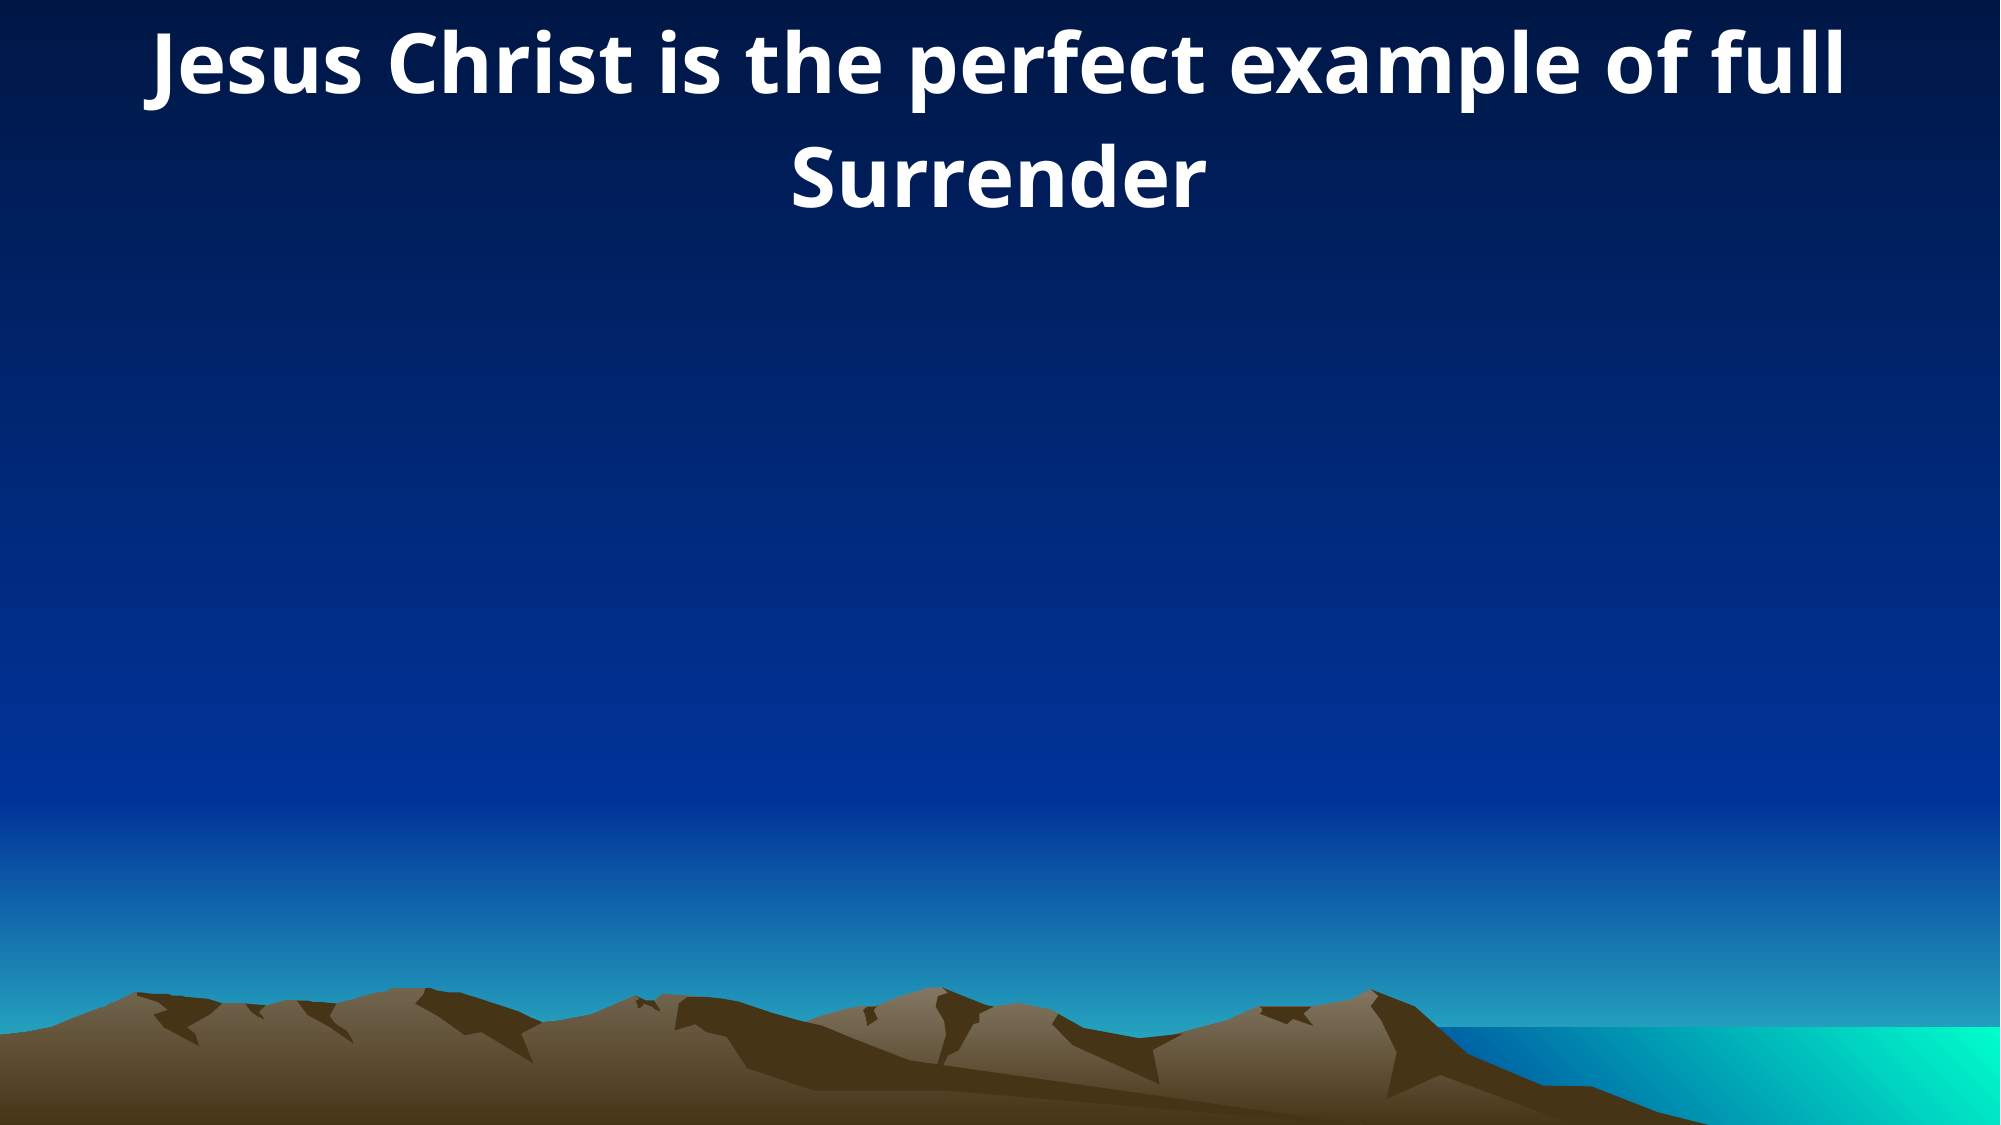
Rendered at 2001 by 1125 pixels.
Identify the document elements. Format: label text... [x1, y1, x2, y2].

text_box Jesus Christ is the perfect example of full Surrender [24, 0, 1975, 813]
